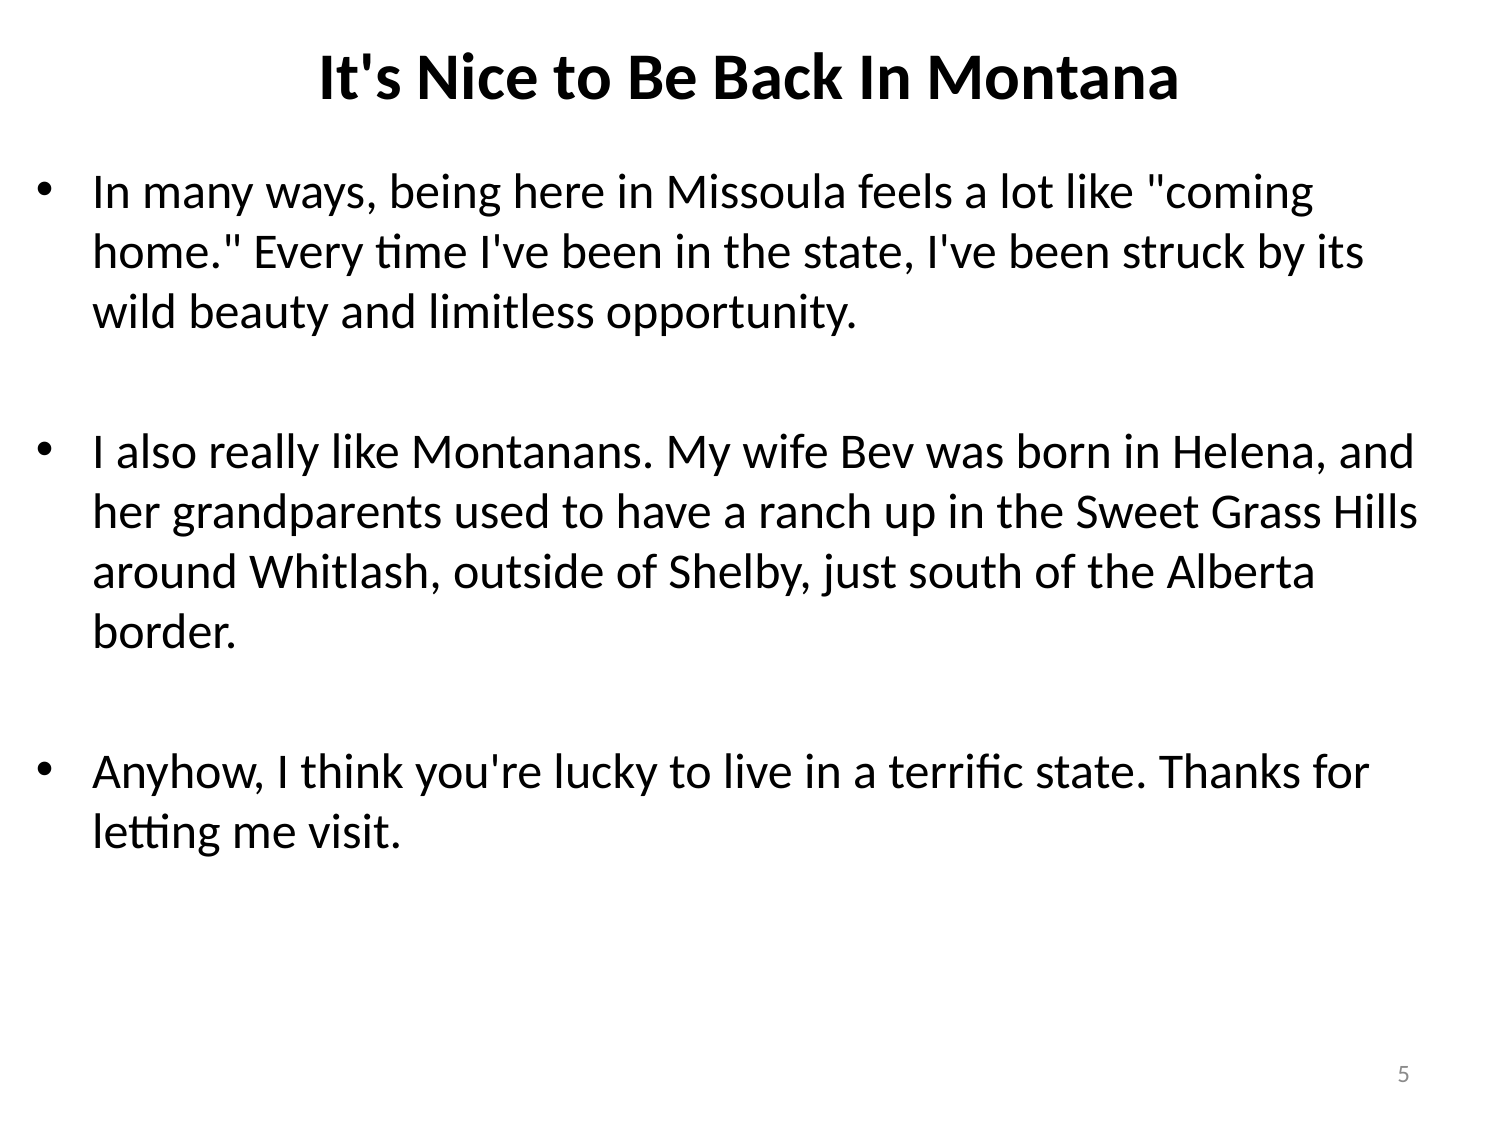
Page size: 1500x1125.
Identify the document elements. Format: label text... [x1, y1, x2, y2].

slide_number 5 [1074, 1042, 1425, 1103]
title It's Nice to Be Back In Montana [0, 24, 1500, 122]
list In many ways, being here in Missoula feels a lot like "coming home." Every time I've been in the state, I've been struck by its wild beauty and limitless opportunity. I also really like Montanans. My wife Bev was born in Helena, and her grandparents used to have a ranch up in the Sweet Grass Hills around Whitlash, outside of Shelby, just south of the Alberta border. Anyhow, I think you're lucky to live in a terrific state. Thanks for letting me visit. [20, 150, 1474, 1103]
